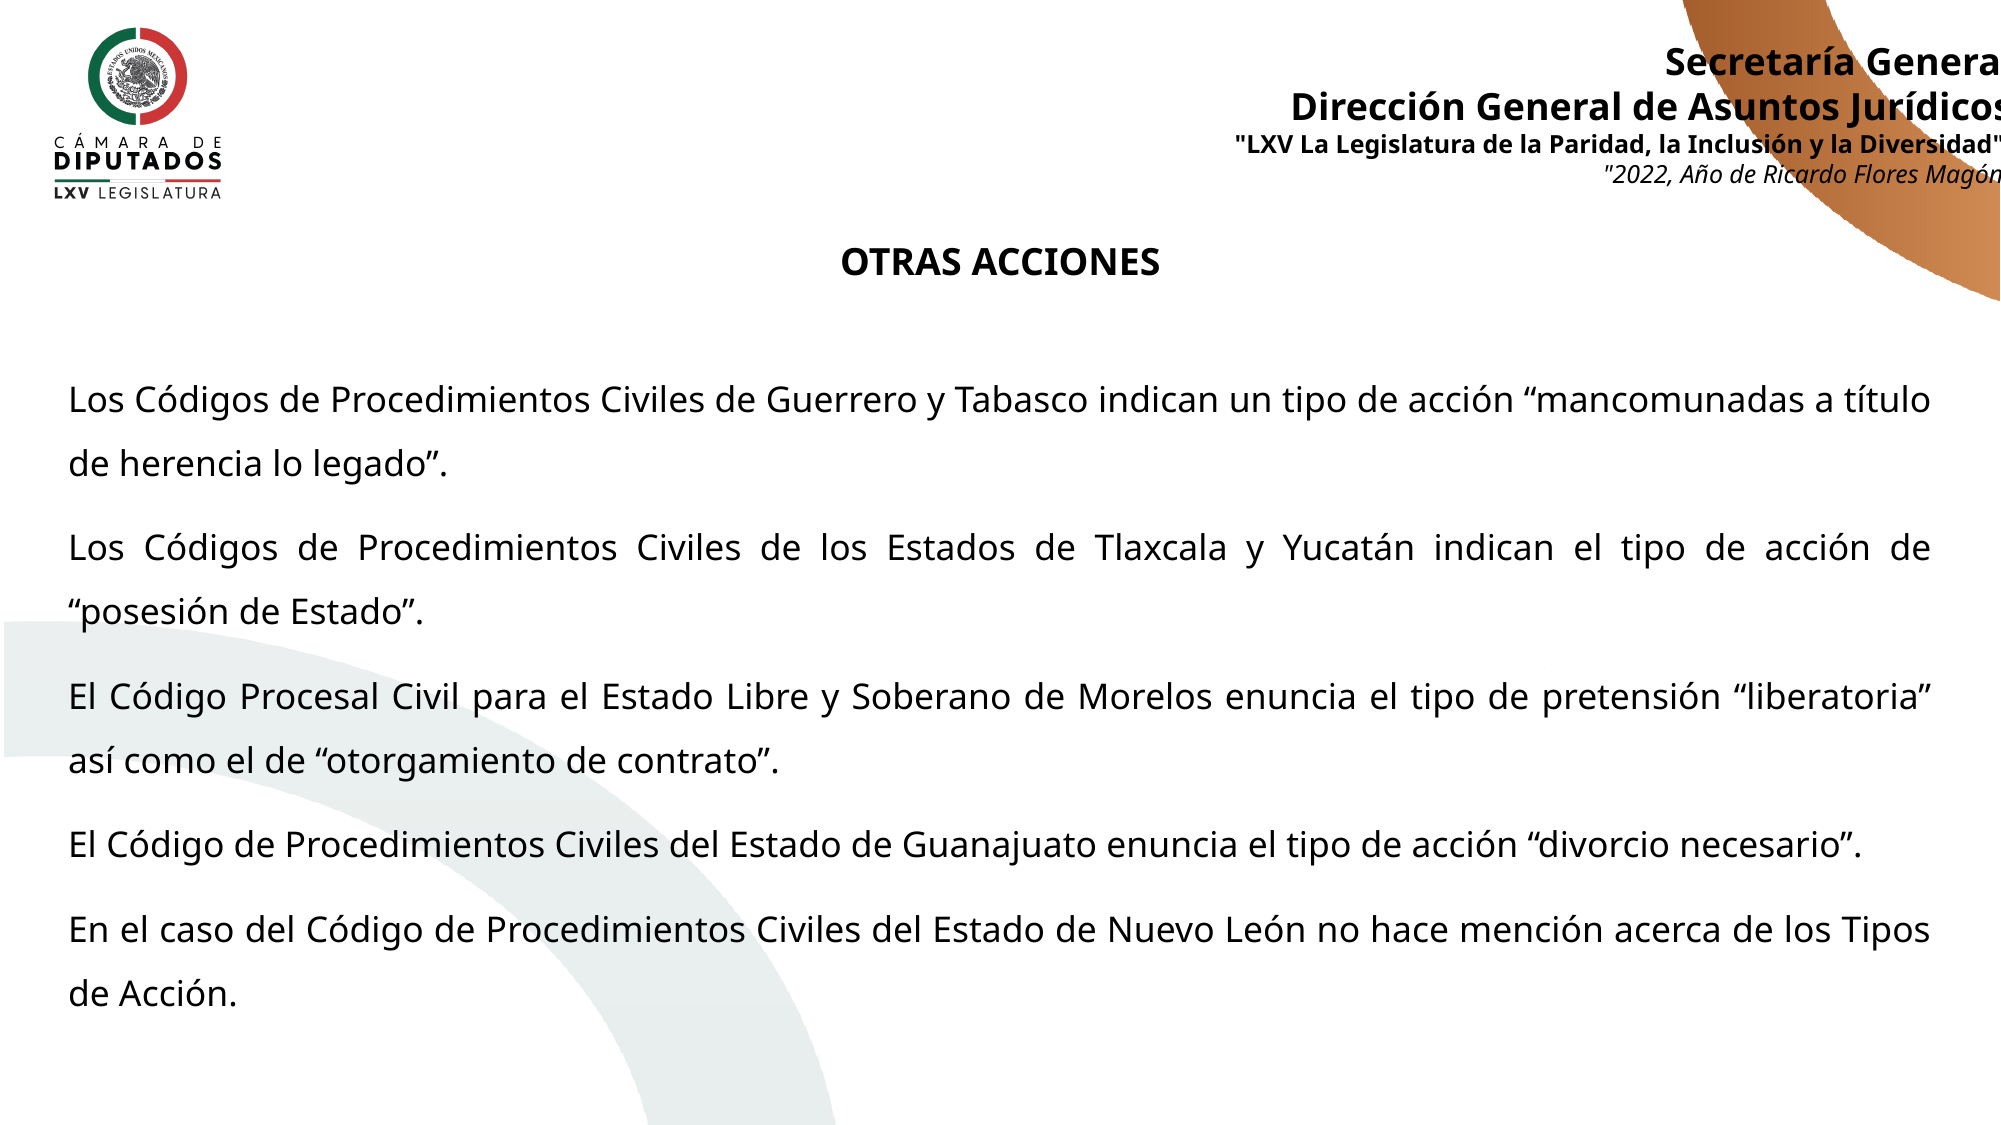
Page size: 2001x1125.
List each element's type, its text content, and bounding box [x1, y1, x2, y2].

list Los Códigos de Procedimientos Civiles de Guerrero y Tabasco indican un tipo de acción “mancomunadas a título de herencia lo legado”. Los Códigos de Procedimientos Civiles de los Estados de Tlaxcala y Yucatán indican el tipo de acción de “posesión de Estado”. El Código Procesal Civil para el Estado Libre y Soberano de Morelos enuncia el tipo de pretensión “liberatoria” así como el de “otorgamiento de contrato”. El Código de Procedimientos Civiles del Estado de Guanajuato enuncia el tipo de acción “divorcio necesario”. En el caso del Código de Procedimientos Civiles del Estado de Nuevo León no hace mención acerca de los Tipos de Acción. [53, 348, 1948, 1100]
picture [0, 0, 2000, 1125]
text_box OTRAS ACCIONES [53, 223, 1948, 290]
